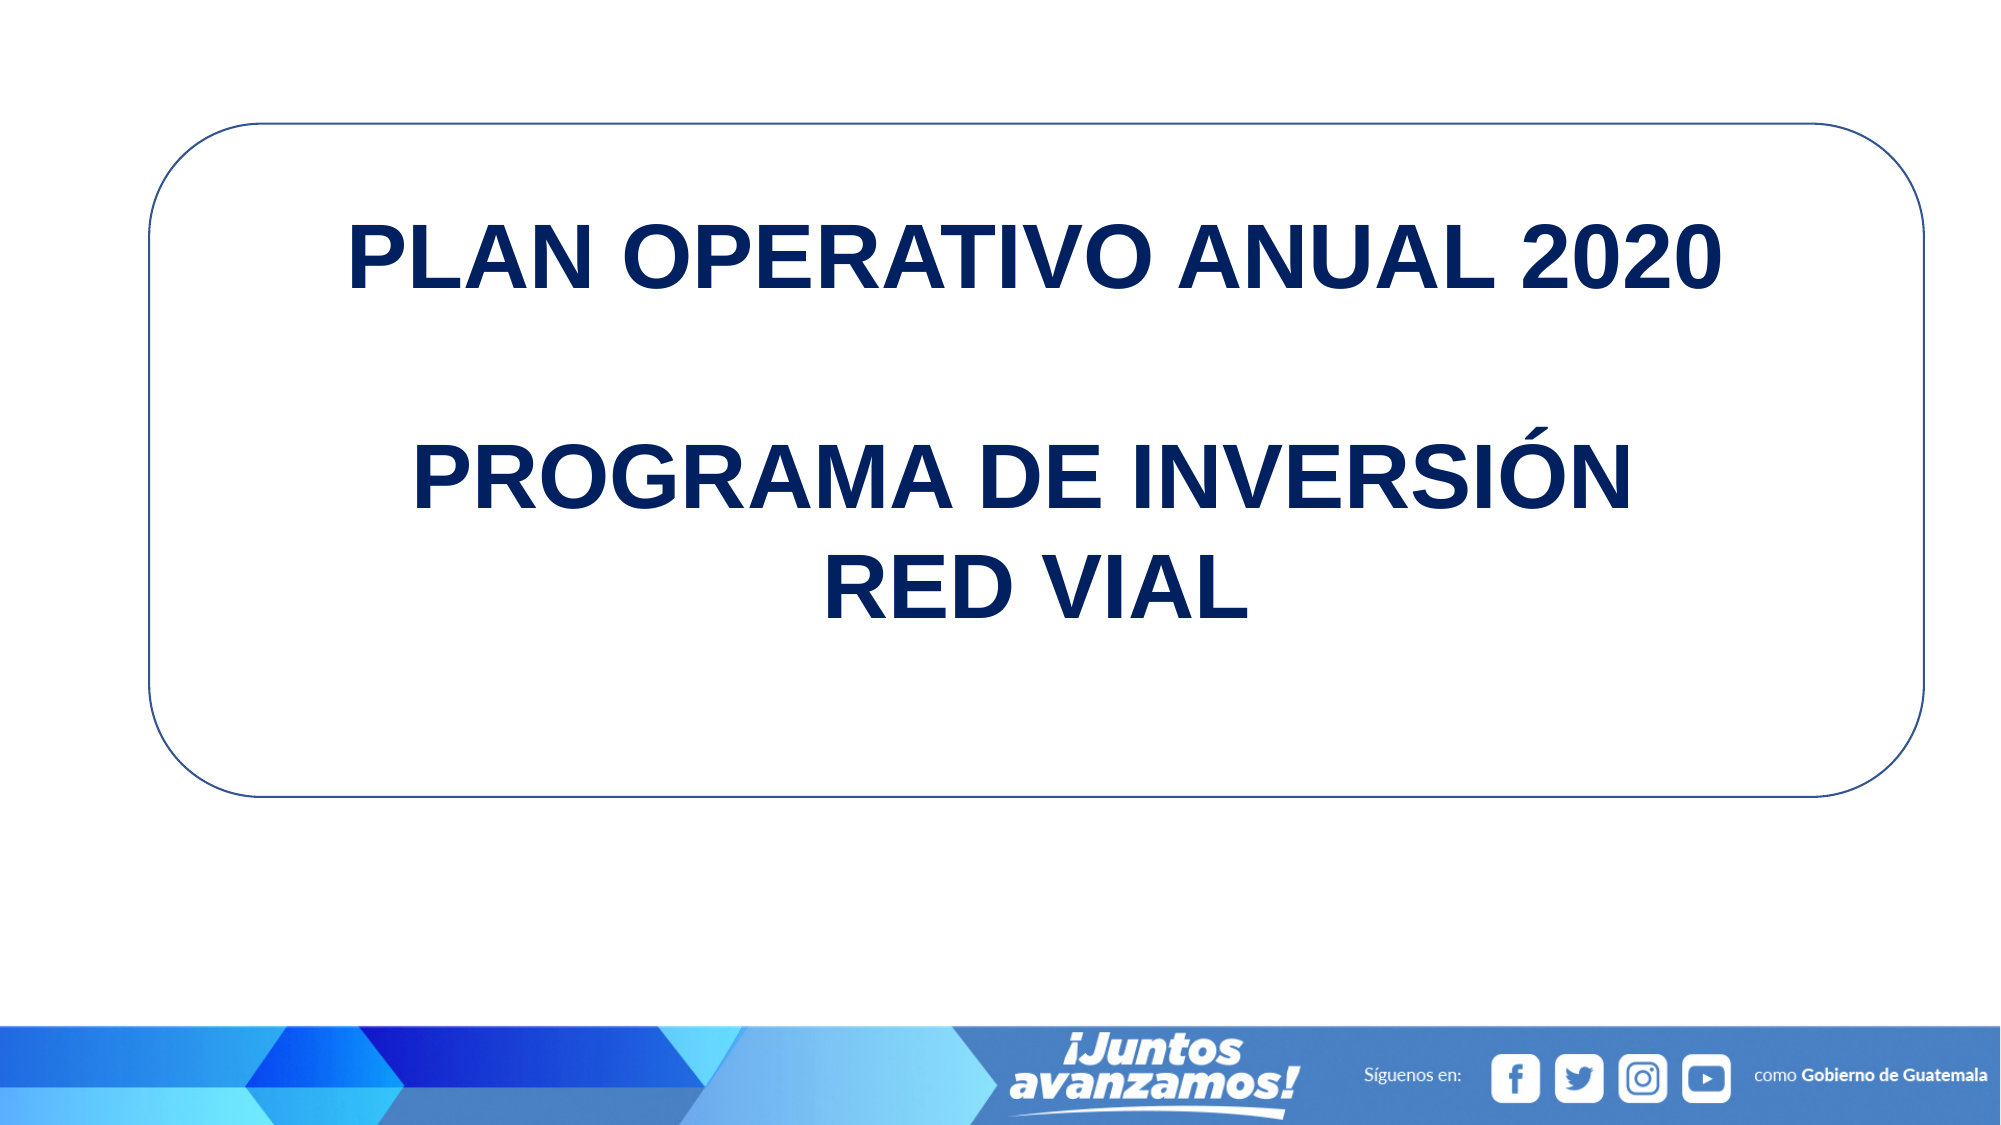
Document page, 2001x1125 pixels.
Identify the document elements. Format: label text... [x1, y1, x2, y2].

picture [0, 0, 2001, 1125]
text_box [158, 122, 1915, 189]
text_box PLAN OPERATIVO ANUAL 2020 PROGRAMA DE INVERSIÓN RED VIAL [84, 189, 1989, 645]
text_box [148, 645, 1925, 798]
